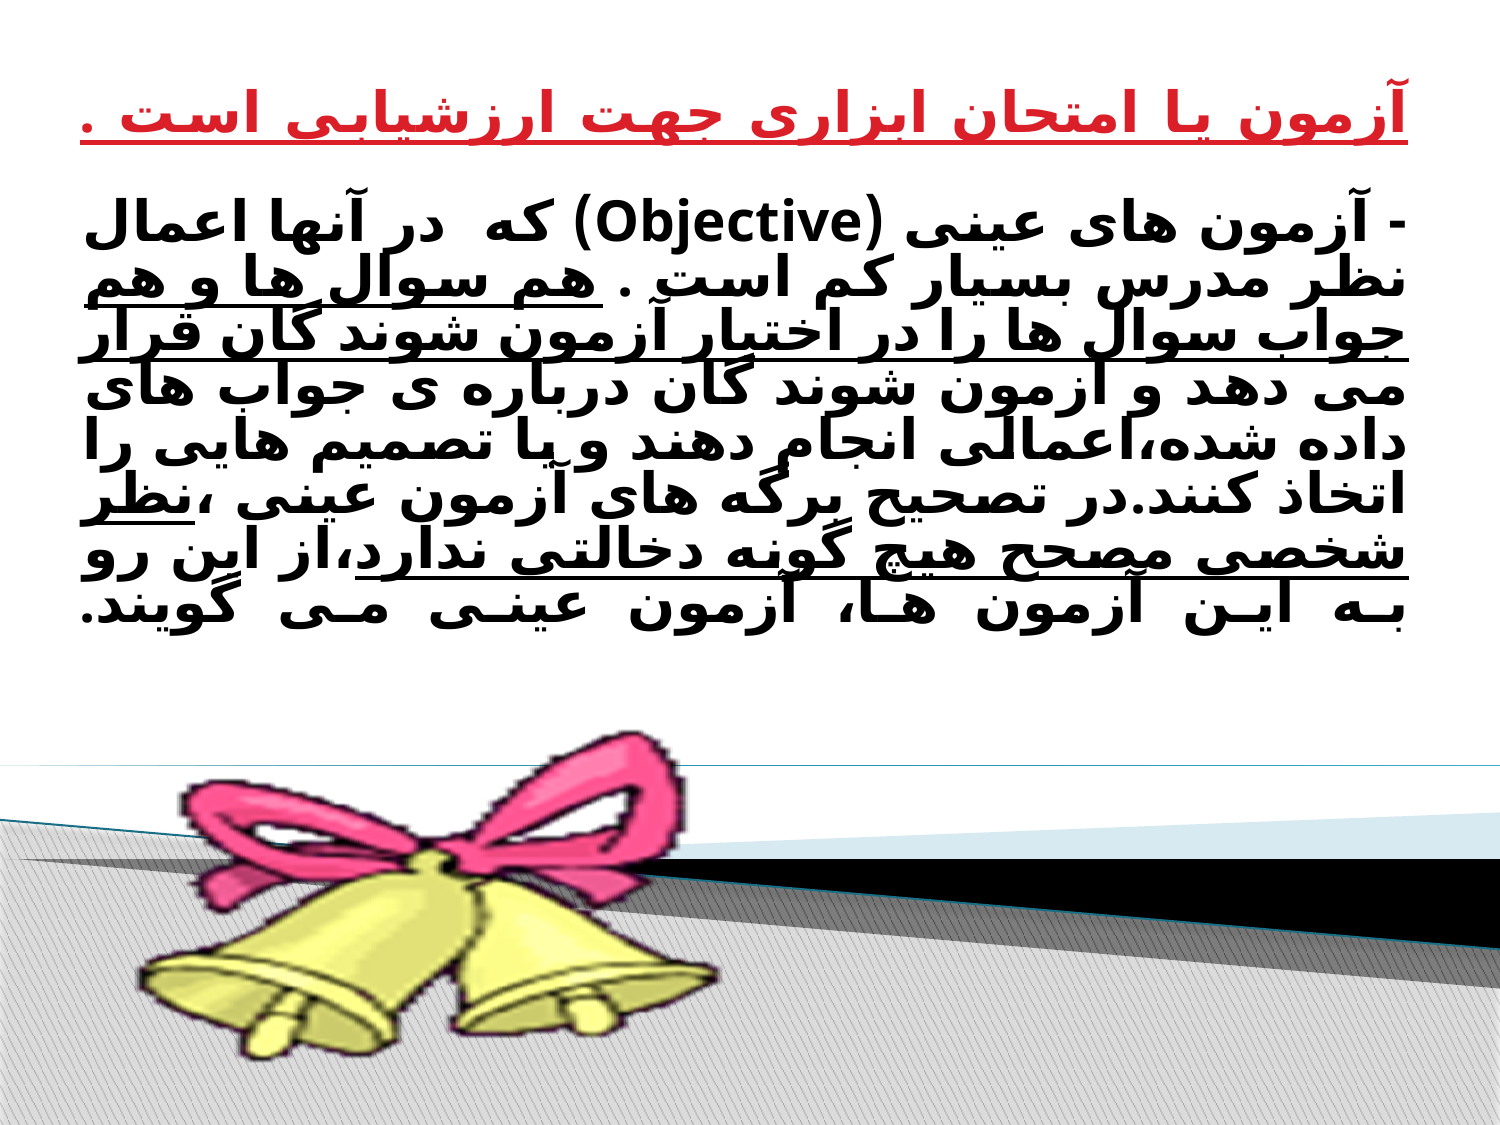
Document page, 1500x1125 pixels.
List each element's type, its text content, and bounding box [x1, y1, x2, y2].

picture [0, 727, 1500, 1065]
title آزمون یا امتحان ابزاری جهت ارزشیابی است . - آزمون های عینی (Objective) که در آنها اعمال نظر مدرس بسیار کم است . هم سوال ها و هم جواب سوال ها را در اختیار آزمون شوند گان قرار می دهد و آزمون شوند گان درباره ی جواب های داده شده،اعمالی انجام دهند و یا تصمیم هایی را اتخاذ کنند.در تصحیح برگه های آزمون عینی ،نظر شخصی مصحح هیچ گونه دخالتی ندارد،از این رو به این آزمون ها، آزمون عینی می گویند. [64, 54, 1424, 764]
